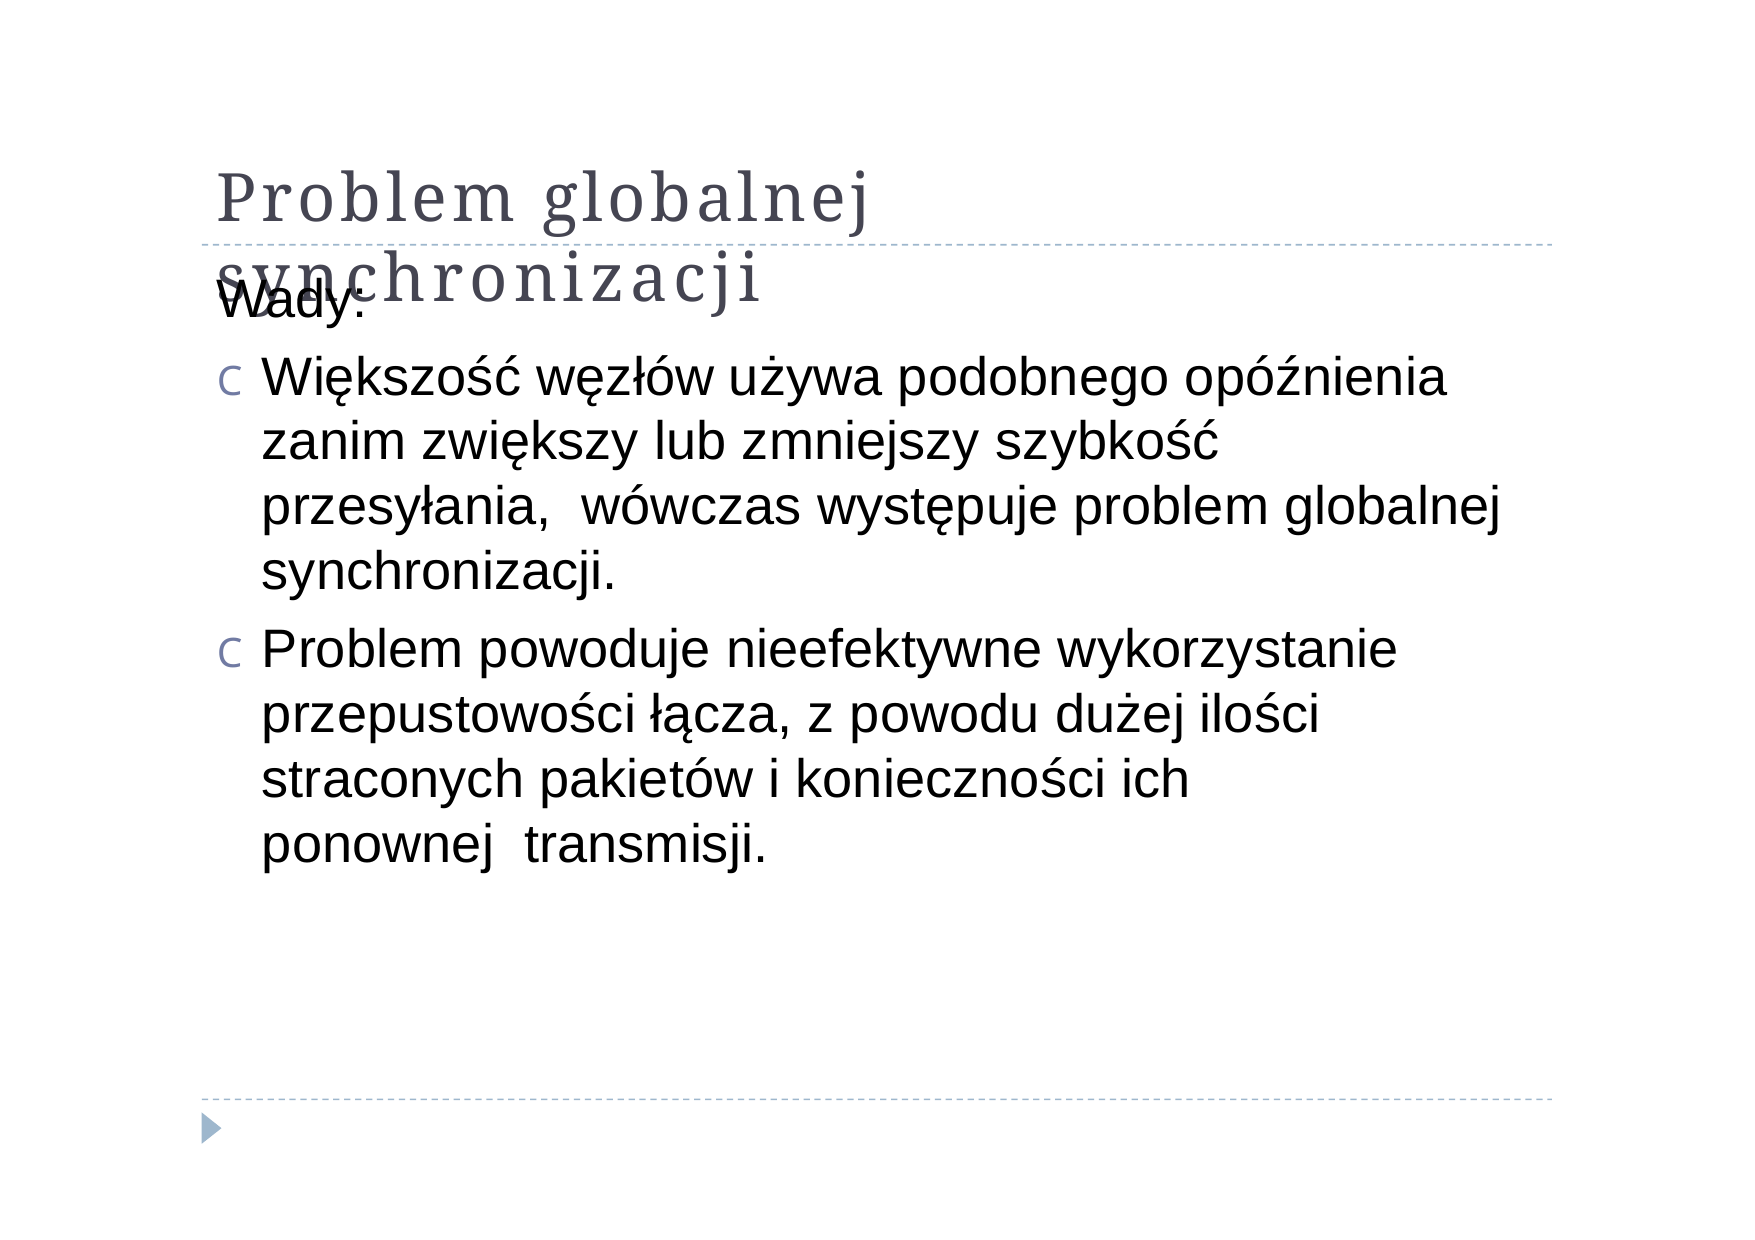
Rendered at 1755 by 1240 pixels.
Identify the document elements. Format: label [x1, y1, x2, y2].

title [214, 152, 1370, 248]
text_box [201, 1112, 222, 1144]
text_box [214, 248, 1524, 873]
